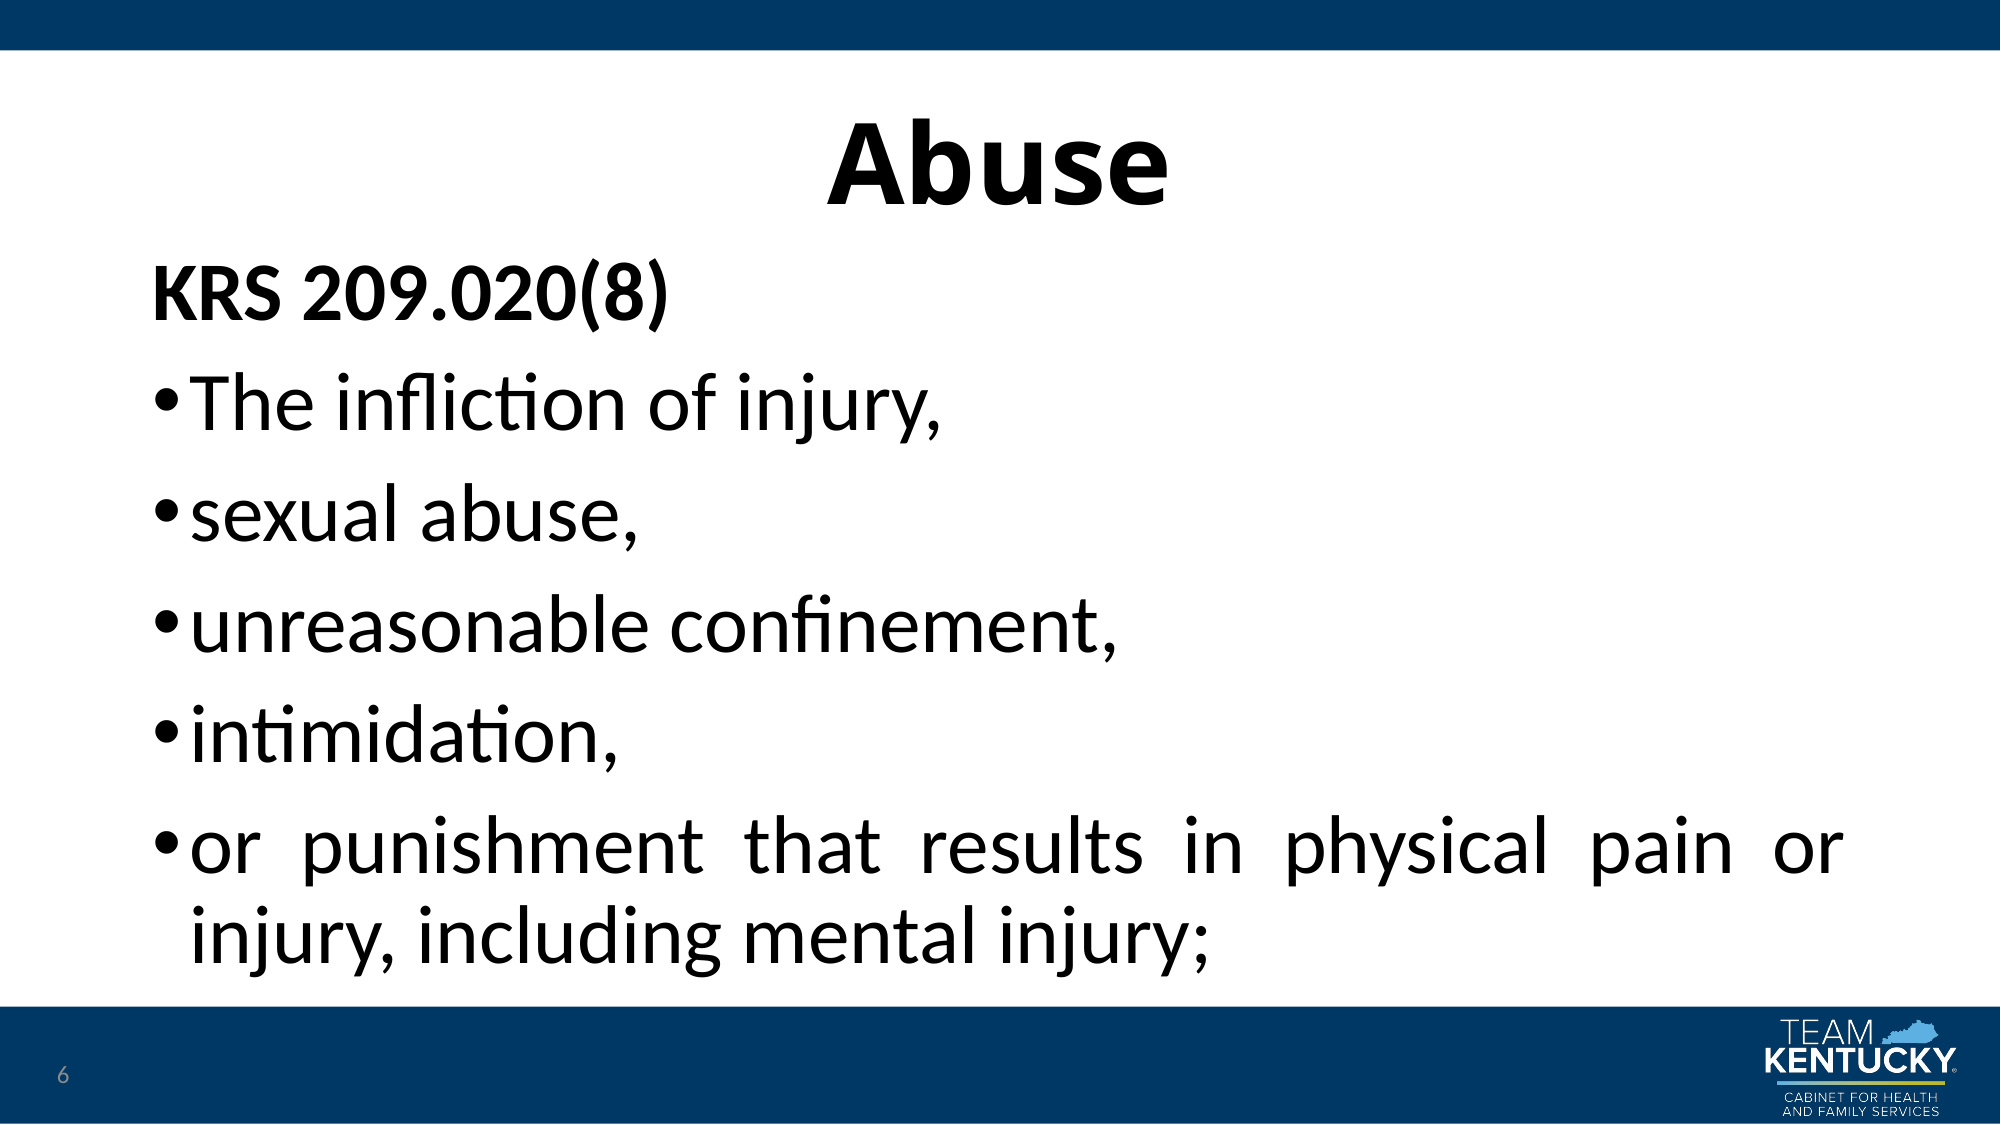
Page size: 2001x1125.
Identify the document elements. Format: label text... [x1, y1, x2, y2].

picture [1763, 1018, 1959, 1121]
list KRS 209.020(8) The infliction of injury, sexual abuse, unreasonable confinement, intimidation, or punishment that results in physical pain or injury, including mental injury; [137, 240, 1863, 995]
slide_number 6 [41, 1043, 492, 1104]
title Abuse [137, 59, 1863, 240]
